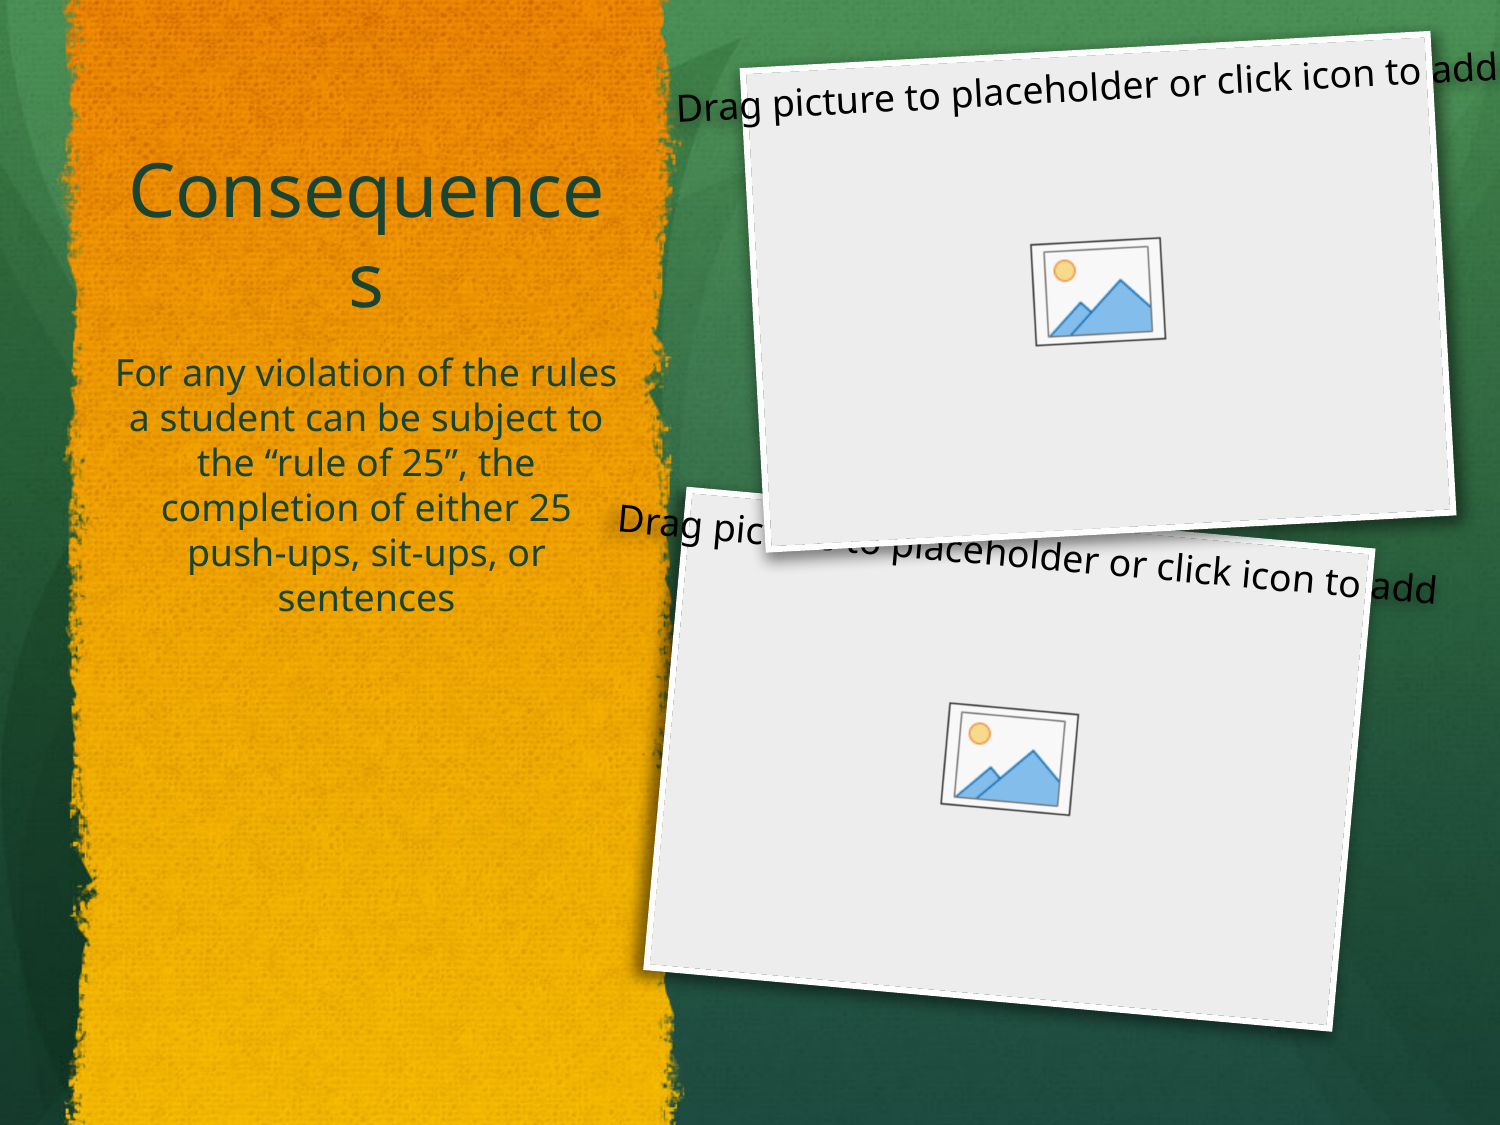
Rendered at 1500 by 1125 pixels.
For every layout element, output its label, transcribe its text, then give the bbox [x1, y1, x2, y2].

picture [0, 0, 1500, 1125]
list For any violation of the rules a student can be subject to the “rule of 25”, the completion of either 25 push-ups, sit-ups, or sentences [99, 341, 634, 988]
title Consequences [99, 62, 634, 331]
